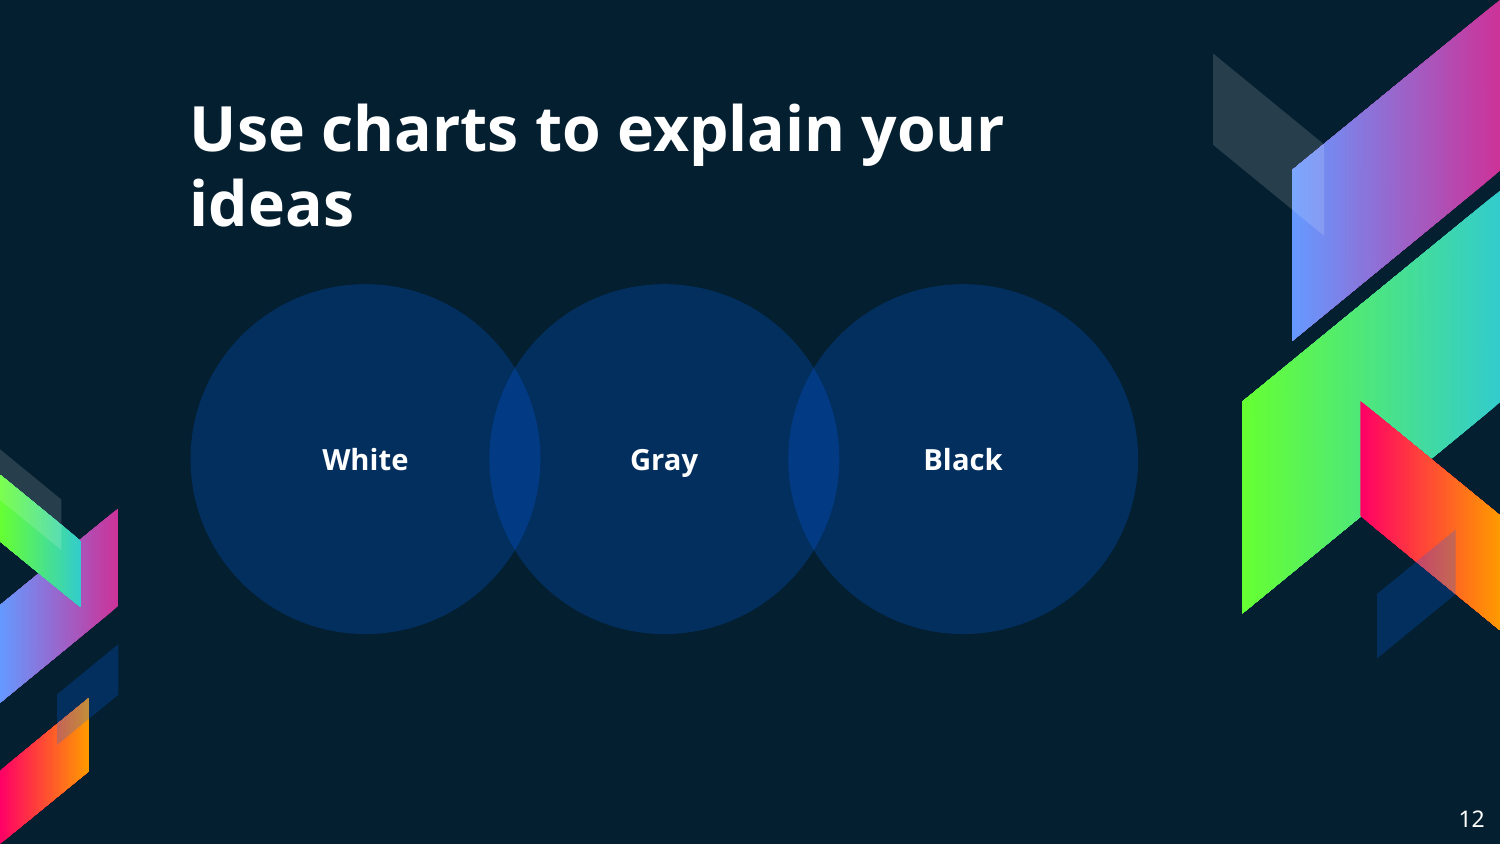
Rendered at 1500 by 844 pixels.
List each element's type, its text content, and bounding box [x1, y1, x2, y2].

title Use charts to explain your ideas [175, 149, 1155, 255]
text_box White [190, 284, 541, 635]
slide_number ‹#› [1403, 789, 1500, 844]
text_box Gray [515, 284, 814, 635]
text_box Black [788, 284, 1139, 635]
